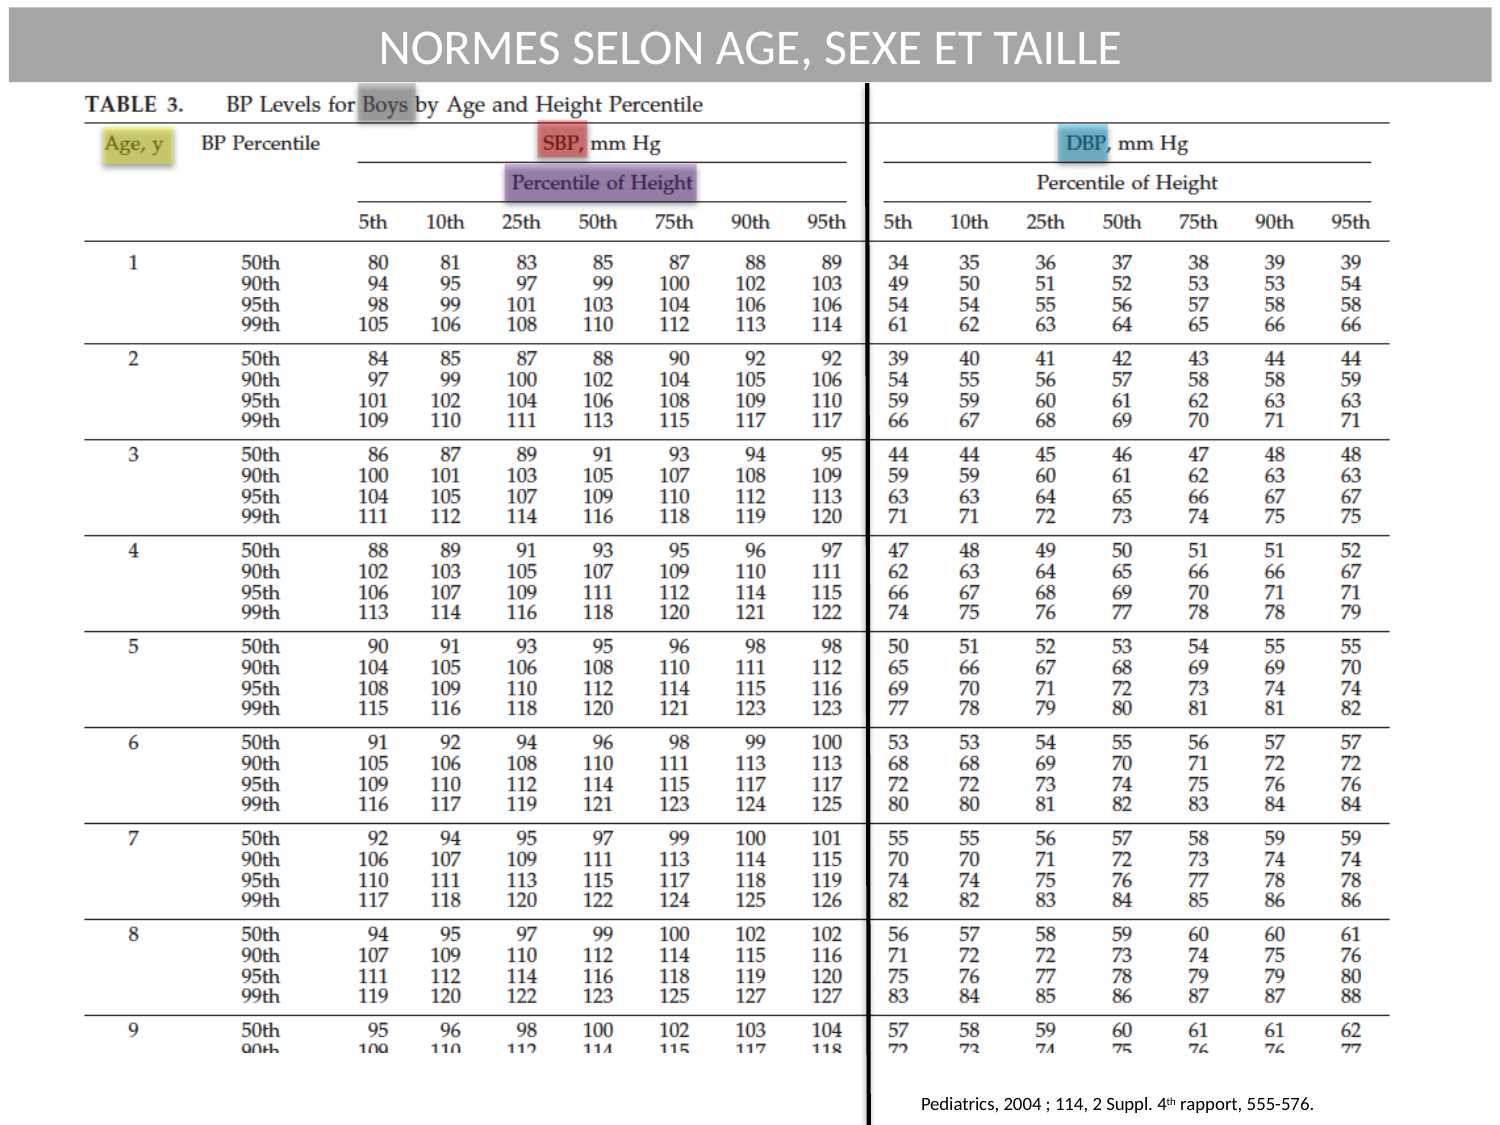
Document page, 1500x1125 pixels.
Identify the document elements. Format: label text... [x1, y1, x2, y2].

picture [869, 82, 1403, 1053]
picture [70, 82, 866, 1053]
text_box NORMES SELON AGE, SEXE ET TAILLE [8, 7, 1492, 83]
text_box Pediatrics, 2004 ; 114, 2 Suppl. 4th rapport, 555-576. [906, 1084, 1428, 1122]
